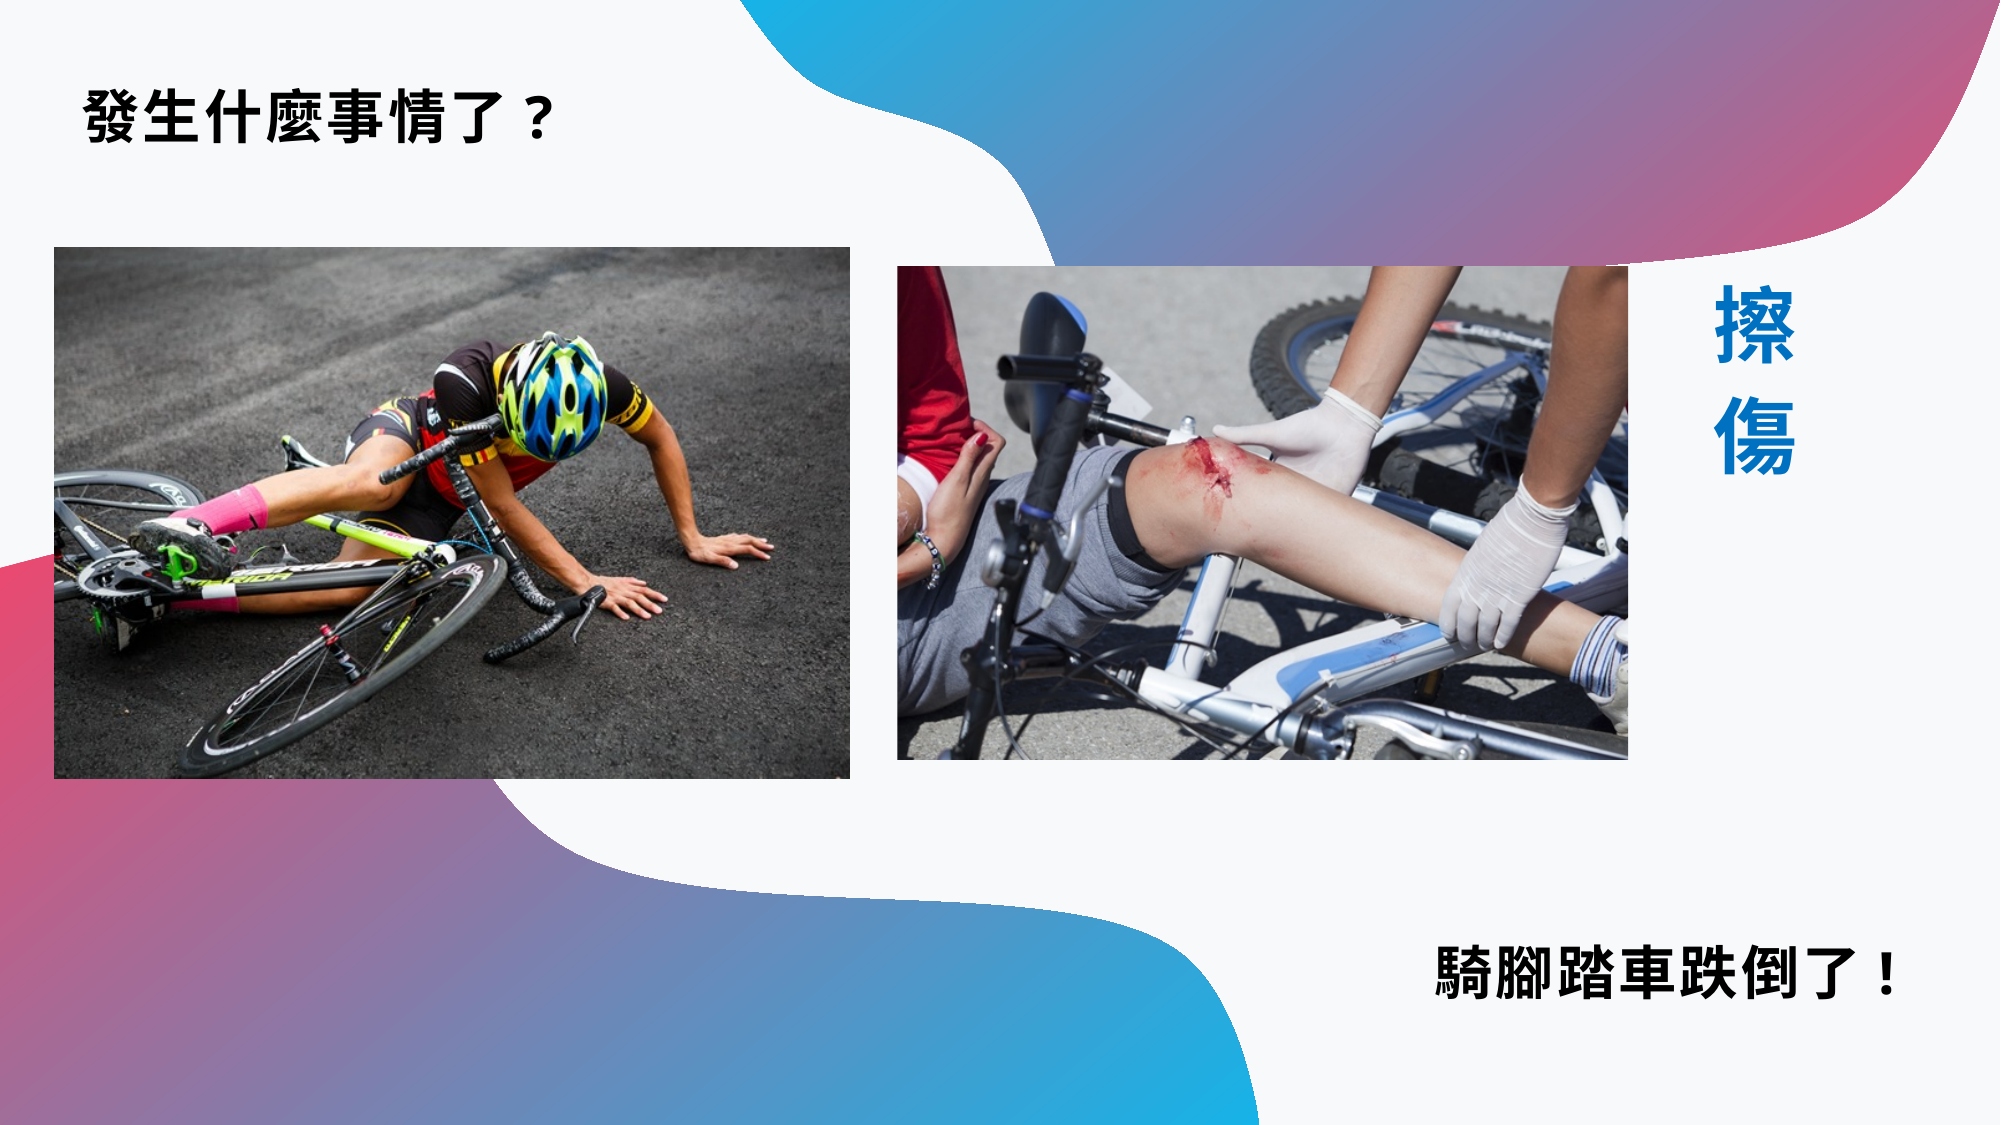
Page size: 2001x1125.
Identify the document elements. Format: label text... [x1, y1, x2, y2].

subtitle 發生什麼事情了? [0, 80, 755, 220]
text_box 擦 傷 [1629, 276, 1924, 749]
picture [54, 247, 850, 779]
text_box 騎腳踏車跌倒了! [1370, 936, 1959, 1076]
picture [897, 266, 1629, 760]
